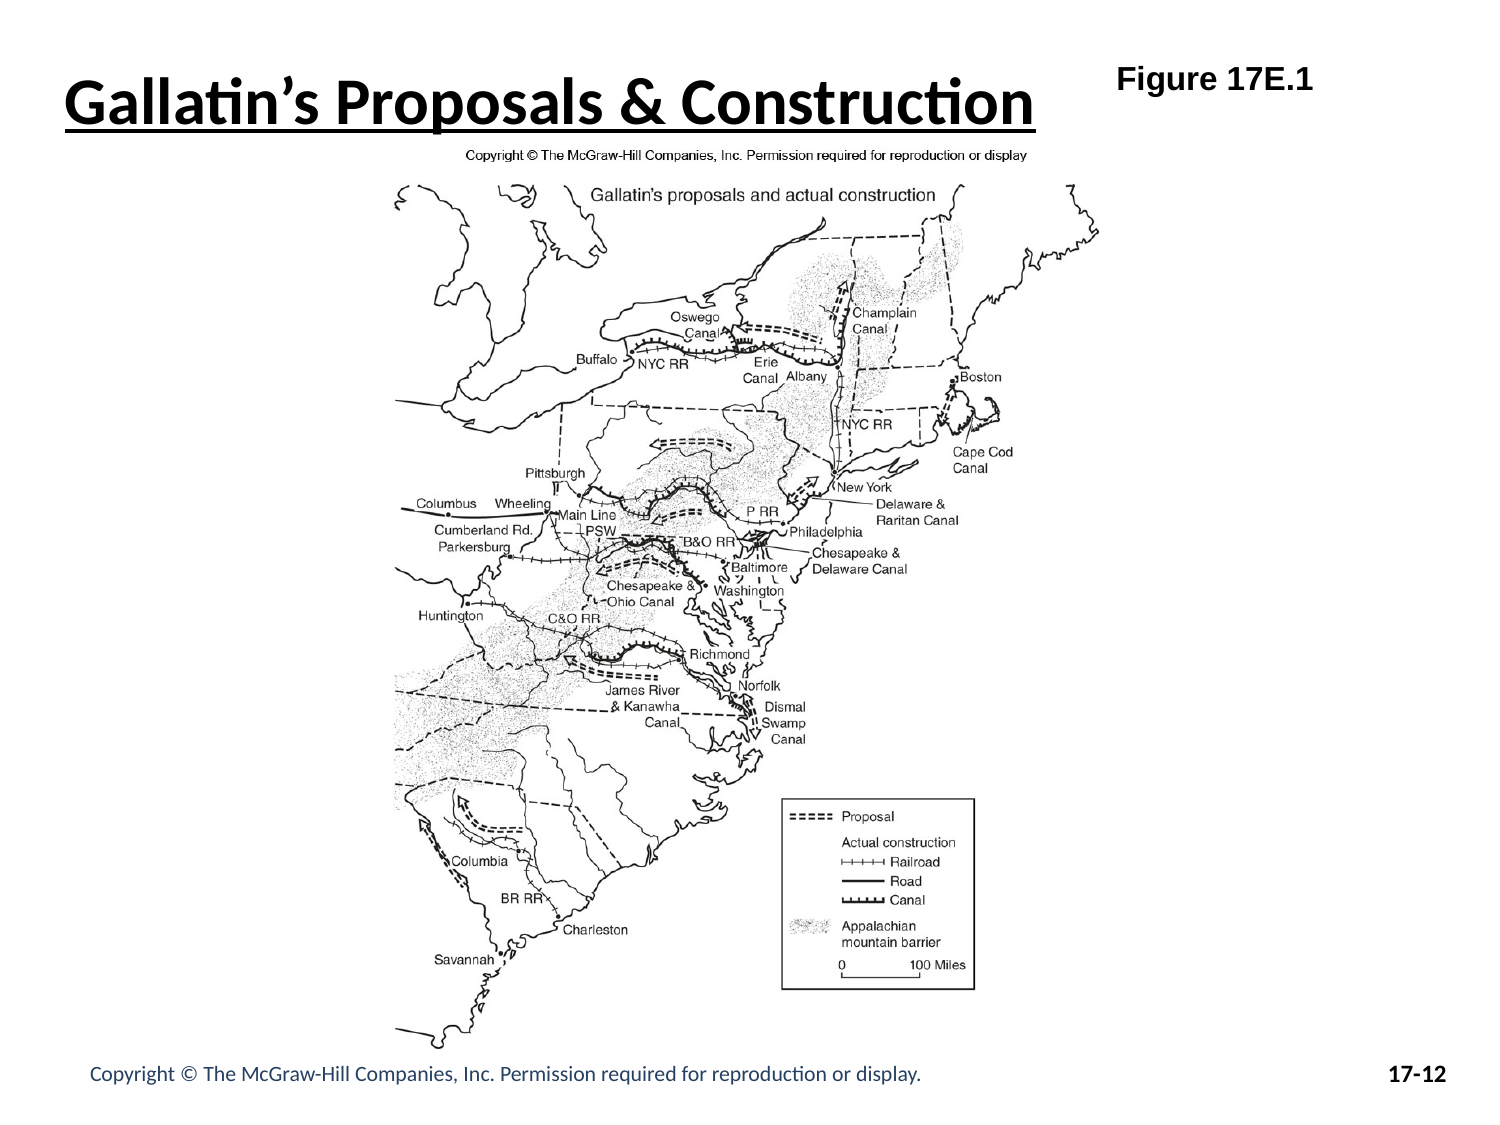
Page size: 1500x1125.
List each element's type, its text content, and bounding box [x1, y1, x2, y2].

footer Copyright © The McGraw-Hill Companies, Inc. Permission required for reproduction or display. [75, 1042, 1038, 1103]
slide_number 17-12 [1038, 1042, 1462, 1103]
picture [392, 149, 1100, 1051]
text_box Gallatin’s Proposals & Construction [49, 50, 1088, 145]
text_box Figure 17E.1 [1101, 49, 1329, 105]
